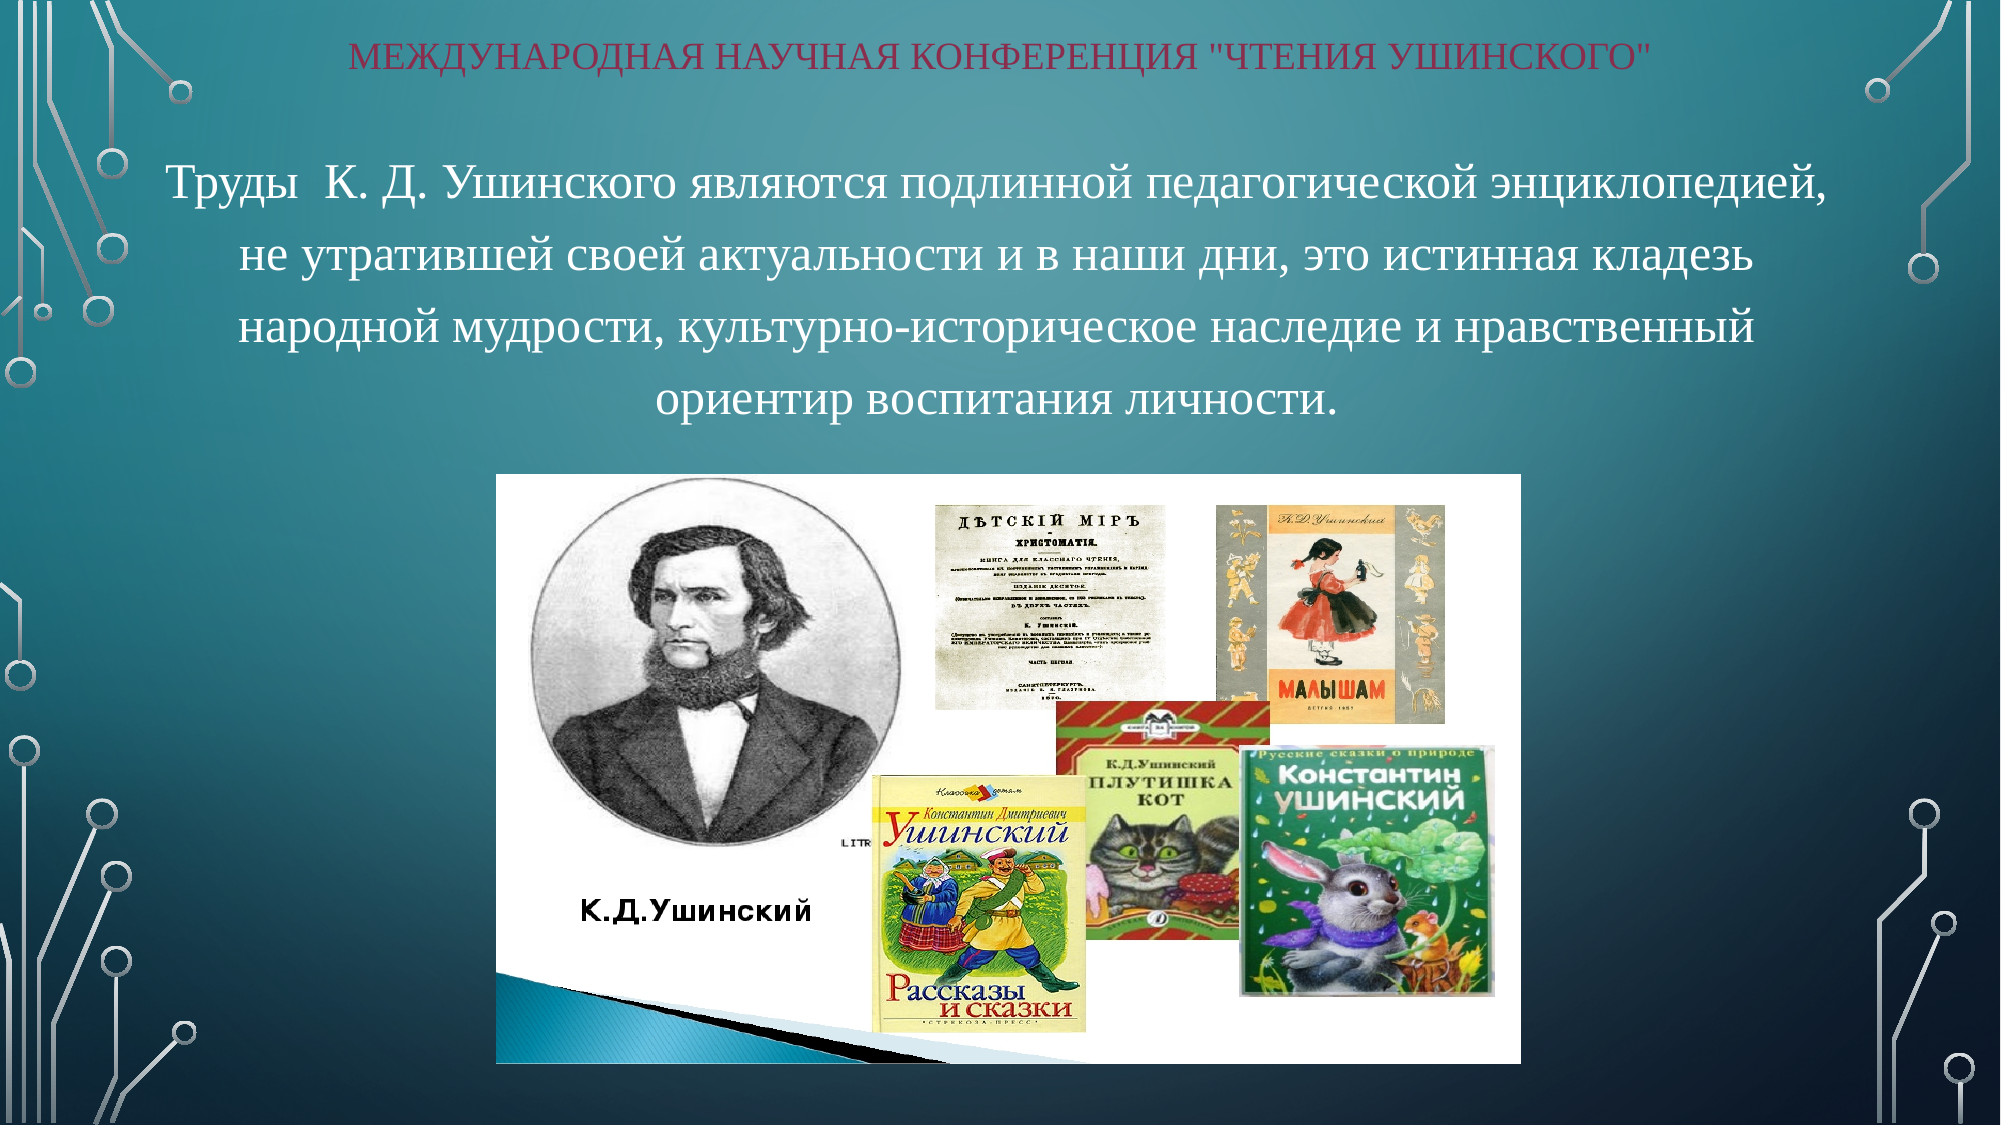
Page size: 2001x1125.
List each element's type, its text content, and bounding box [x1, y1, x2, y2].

text_box [169, 123, 1795, 284]
picture [496, 473, 1521, 1064]
list Труды К. Д. Ушинского являются подлинной педагогической энциклопедией, не утратившей своей актуальности и в наши дни, это истинная кладезь народной мудрости, культурно-историческое наследие и нравственный ориентир воспитания личности. [136, 129, 1858, 892]
title Международная научная конференция "Чтения Ушинского" [187, 28, 1813, 124]
